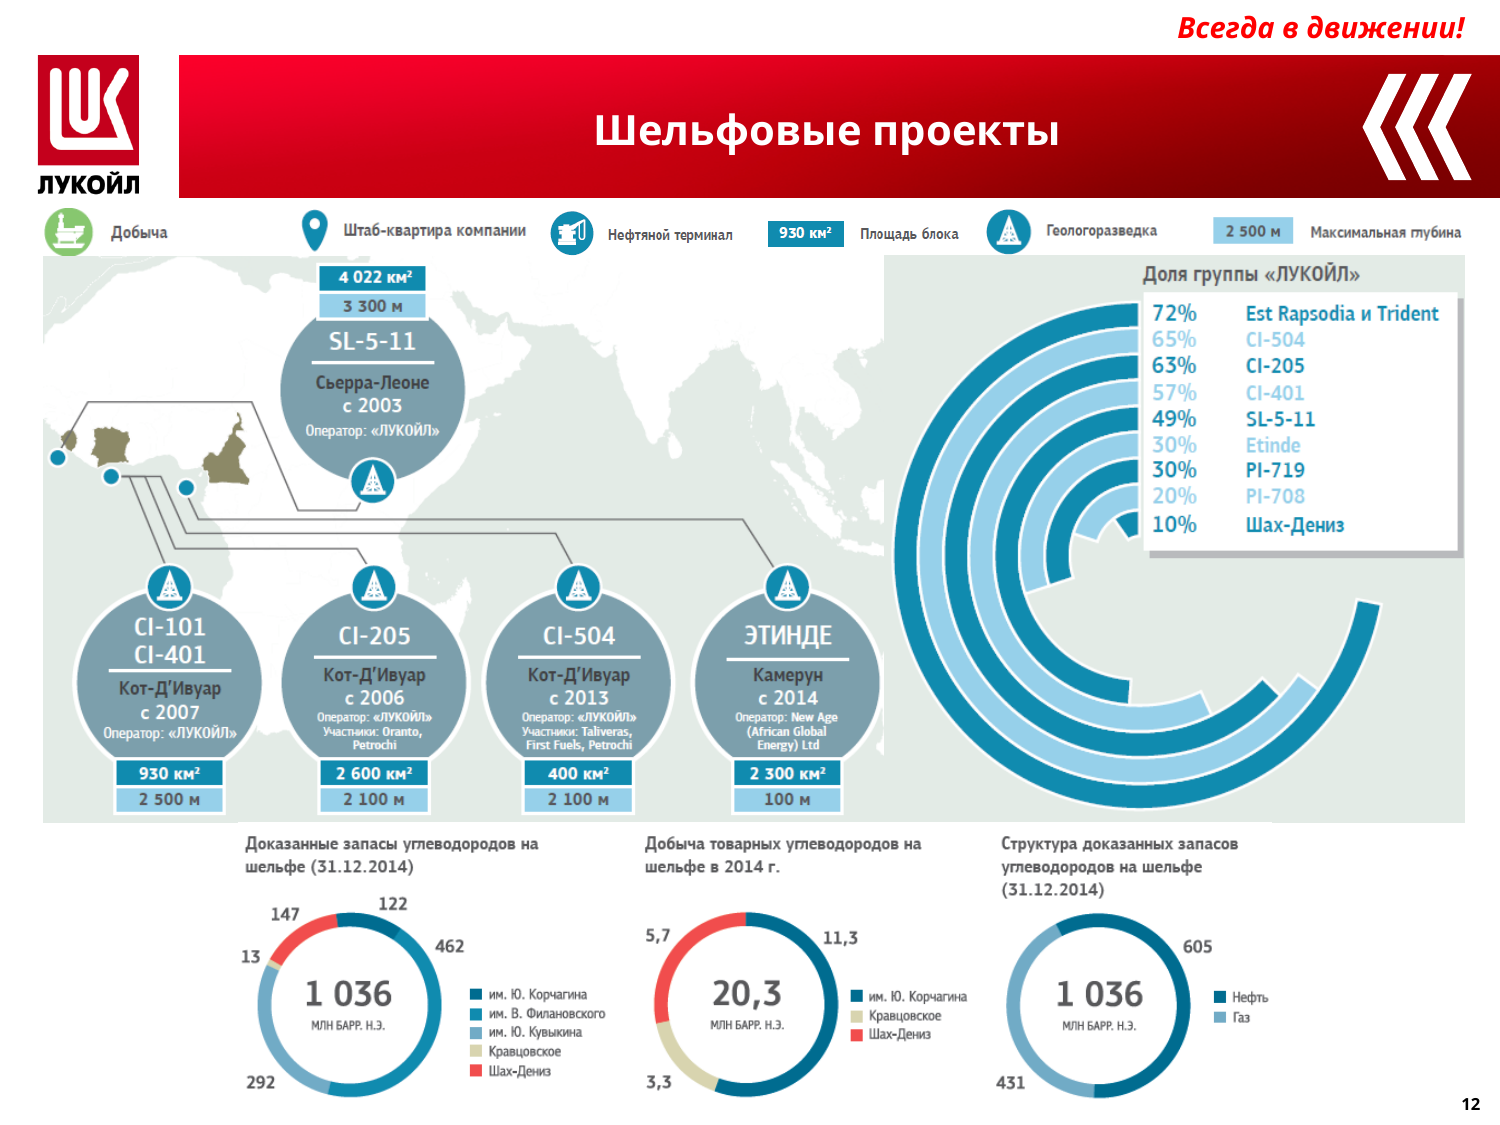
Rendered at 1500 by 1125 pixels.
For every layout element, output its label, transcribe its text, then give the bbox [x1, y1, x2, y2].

picture [37, 55, 139, 198]
title Шельфовые проекты [191, 59, 1464, 199]
picture [179, 55, 1500, 198]
picture [43, 207, 1465, 1105]
